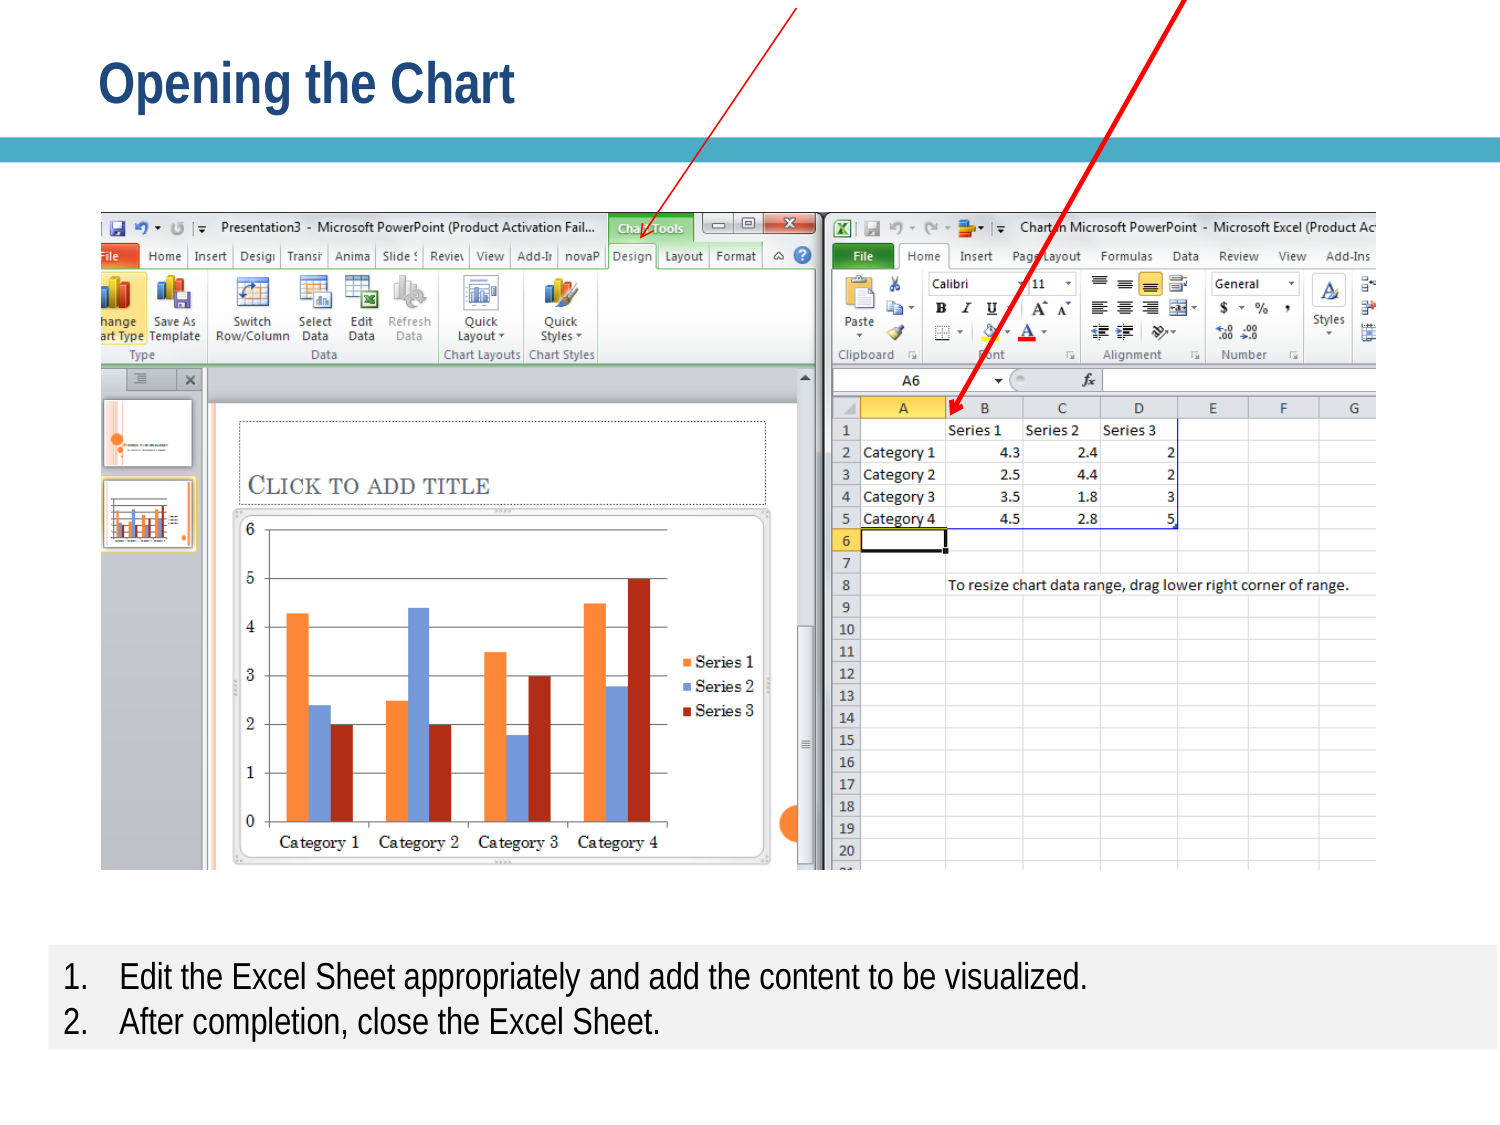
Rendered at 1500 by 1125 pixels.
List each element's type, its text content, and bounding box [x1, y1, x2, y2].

text_box [0, 135, 634, 164]
text_box [802, 135, 944, 164]
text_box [949, 0, 1213, 416]
picture [100, 212, 1376, 870]
text_box [1216, 135, 1500, 164]
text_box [639, 7, 797, 239]
text_box Edit the Excel Sheet appropriately and add the content to be visualized. After completion, close the Excel Sheet. [48, 944, 1498, 1050]
text_box Opening the Chart [83, 37, 531, 123]
